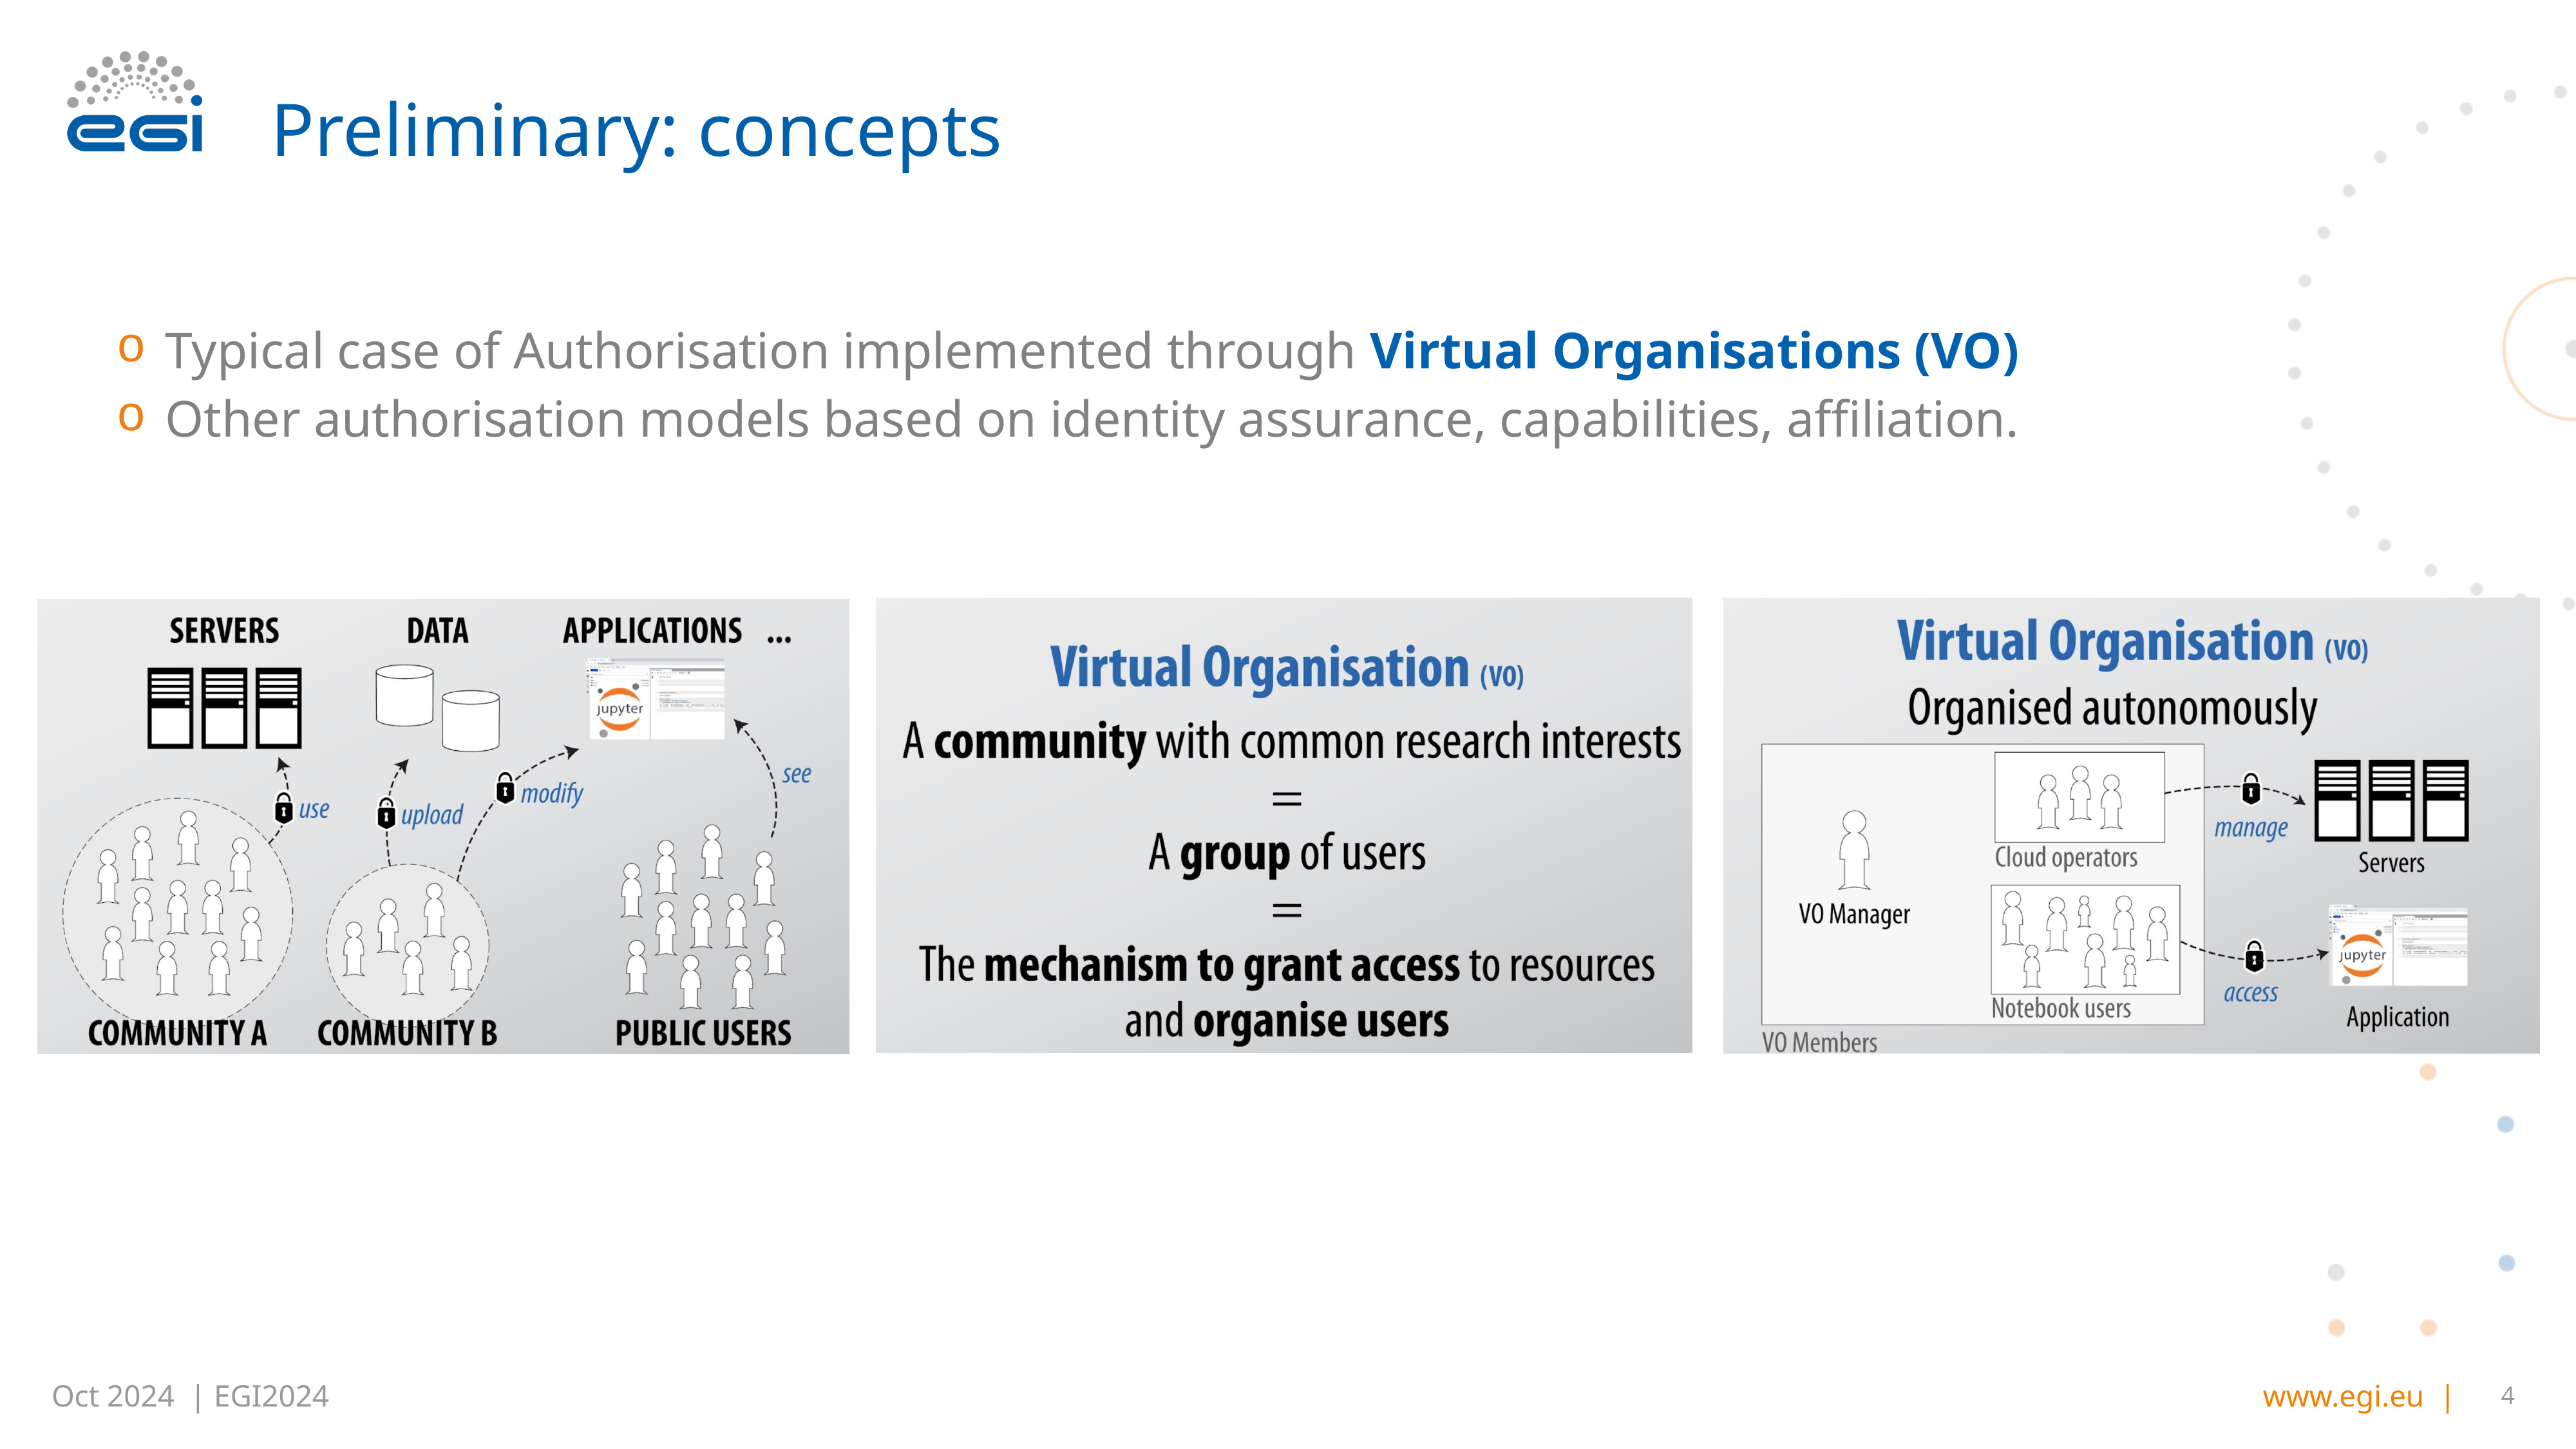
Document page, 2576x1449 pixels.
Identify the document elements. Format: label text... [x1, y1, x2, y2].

list Typical case of Authorisation implemented through Virtual Organisations (VO) Other authorisation models based on identity assurance, capabilities, affiliation. [10, 245, 2396, 1127]
title Preliminary: concepts [270, 6, 2576, 249]
picture [37, 599, 850, 1054]
slide_number ‹#› [2452, 1059, 2524, 1449]
picture [67, 51, 202, 151]
picture [876, 598, 1693, 1053]
picture [1723, 598, 2540, 1054]
